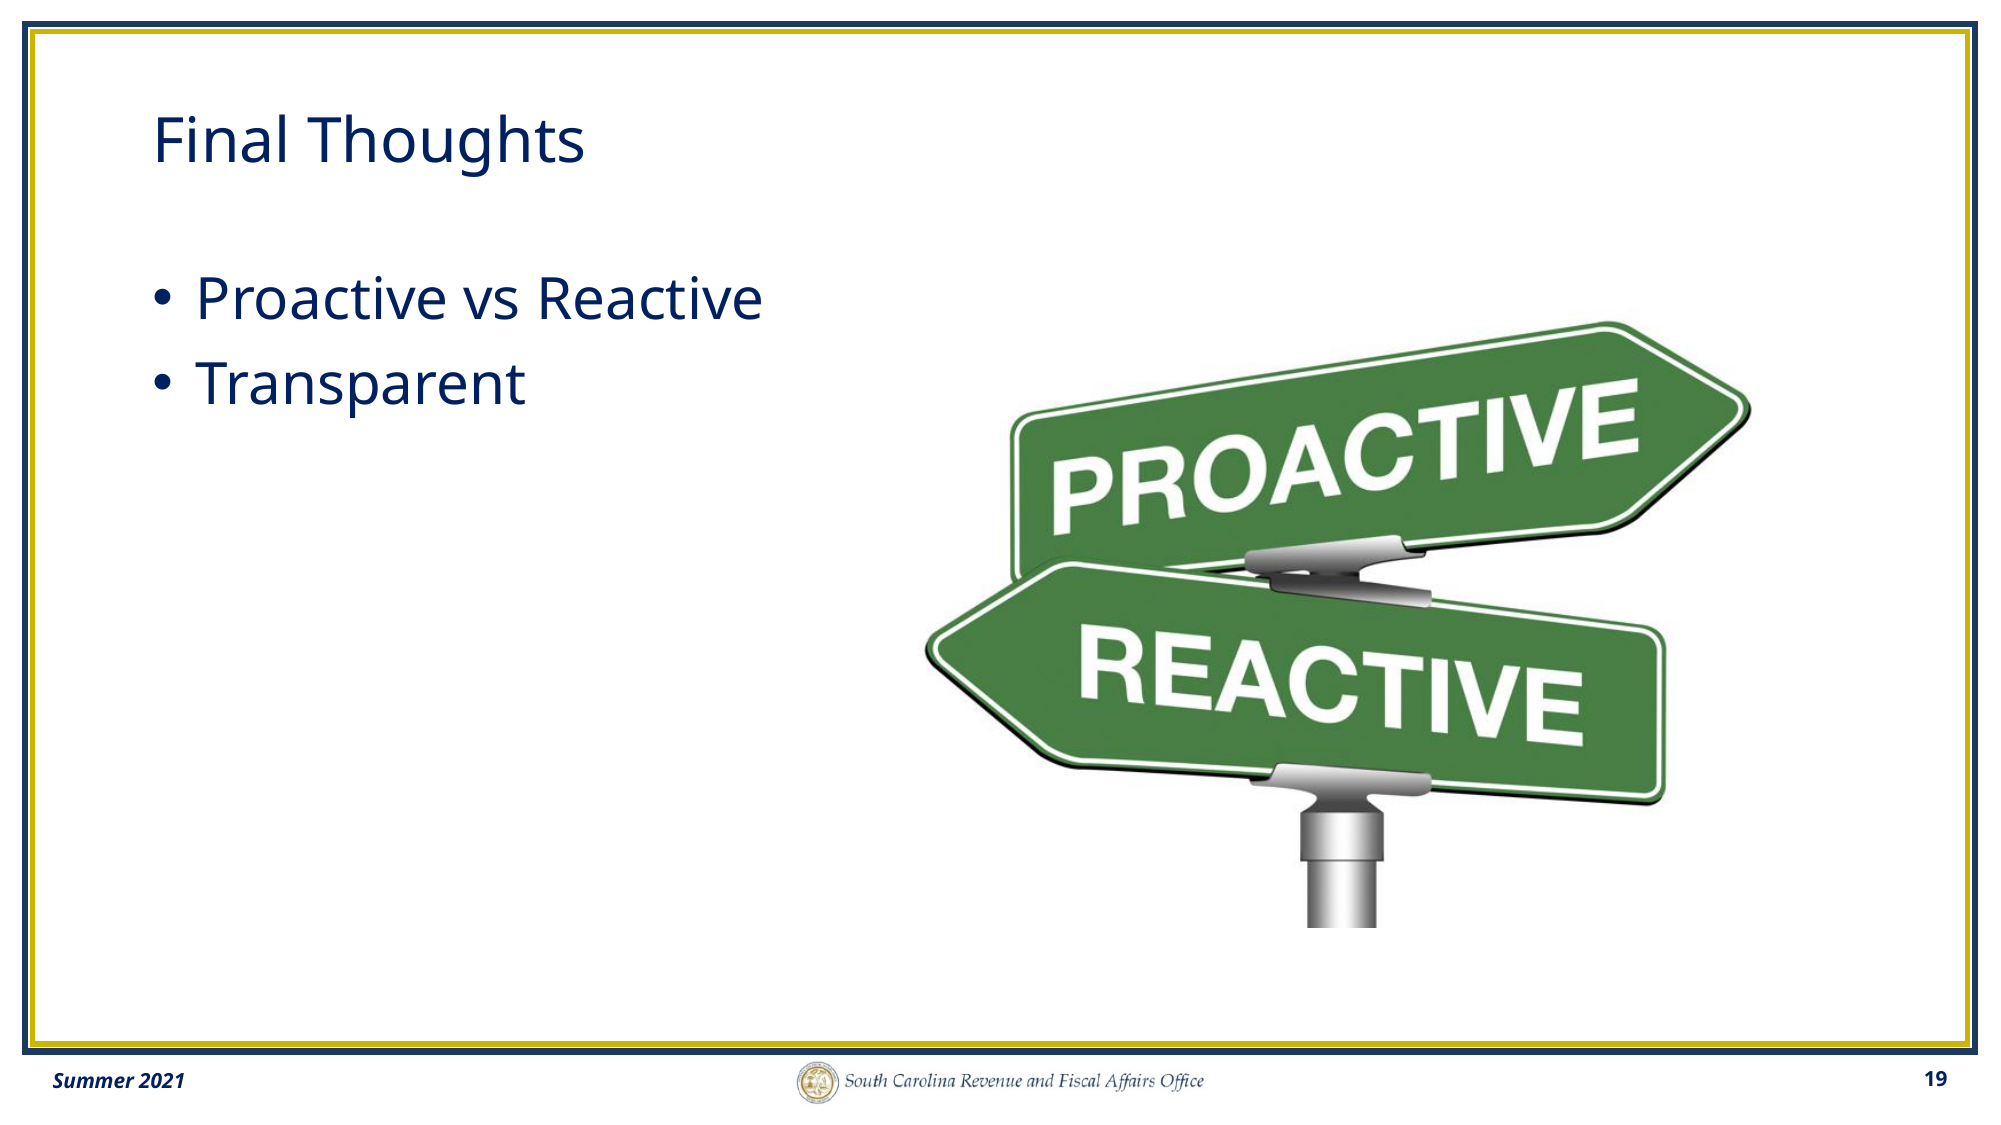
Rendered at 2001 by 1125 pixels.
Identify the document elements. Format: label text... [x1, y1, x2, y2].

picture [779, 309, 1880, 928]
title Final Thoughts [137, 59, 1863, 225]
list Proactive vs Reactive Transparent [137, 253, 1863, 1014]
slide_number 19 [1512, 1049, 1963, 1110]
slide_number Summer 2021 [37, 1050, 488, 1110]
picture [792, 1057, 1208, 1108]
